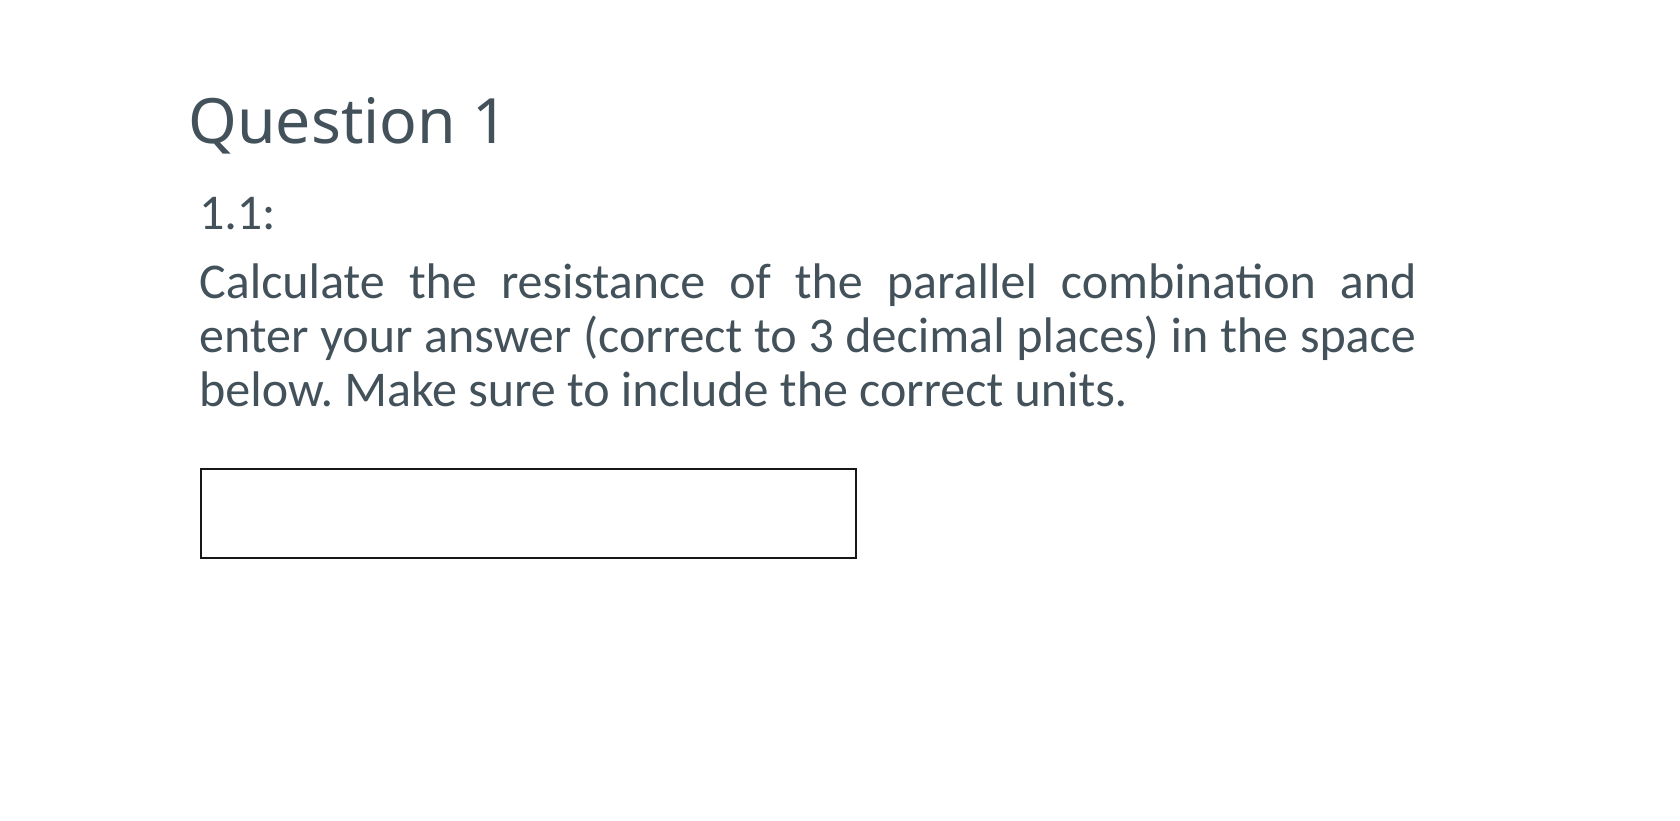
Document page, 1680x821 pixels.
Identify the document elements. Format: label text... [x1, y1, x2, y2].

title Question 1 [173, 43, 1433, 203]
text_box [200, 468, 857, 559]
list 1.1: Calculate the resistance of the parallel combination and enter your answer (correct to 3 decimal places) in the space below. Make sure to include the correct units. [184, 179, 1433, 754]
